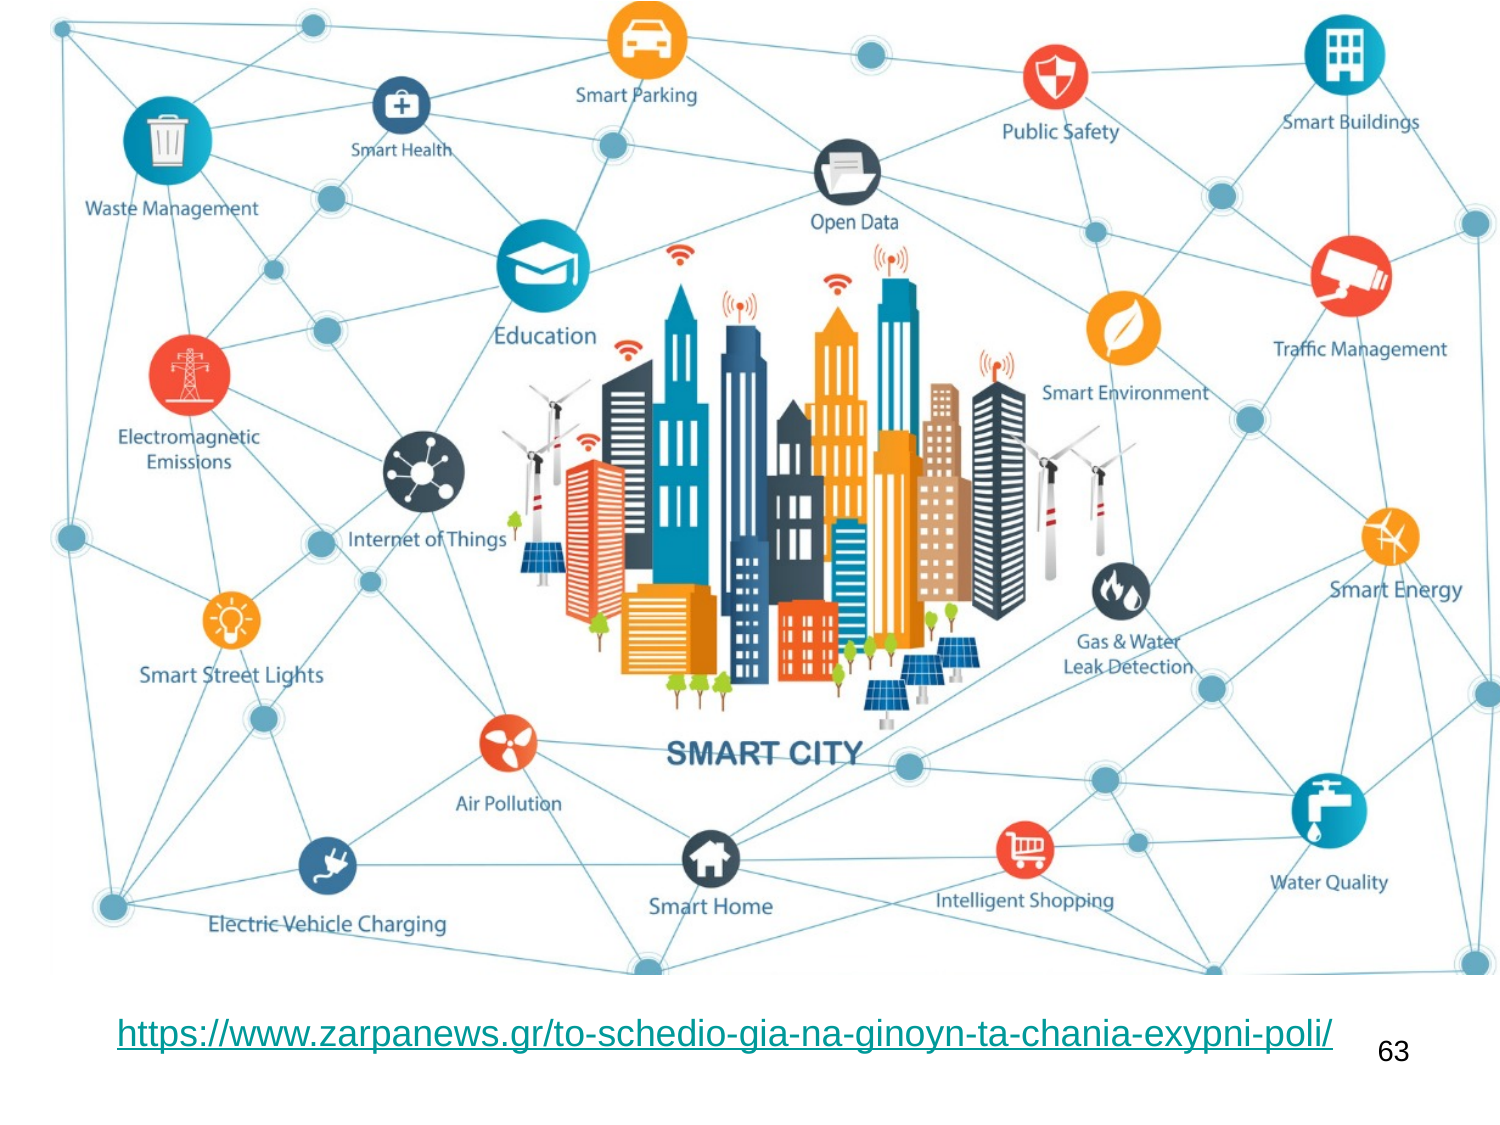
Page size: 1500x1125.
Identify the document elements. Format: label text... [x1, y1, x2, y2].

slide_number 63 [1074, 1024, 1425, 1103]
title https://www.zarpanews.gr/to-schedio-gia-na-ginoyn-ta-chania-exypni-poli/ [49, 987, 1401, 1076]
picture [49, 1, 1500, 975]
